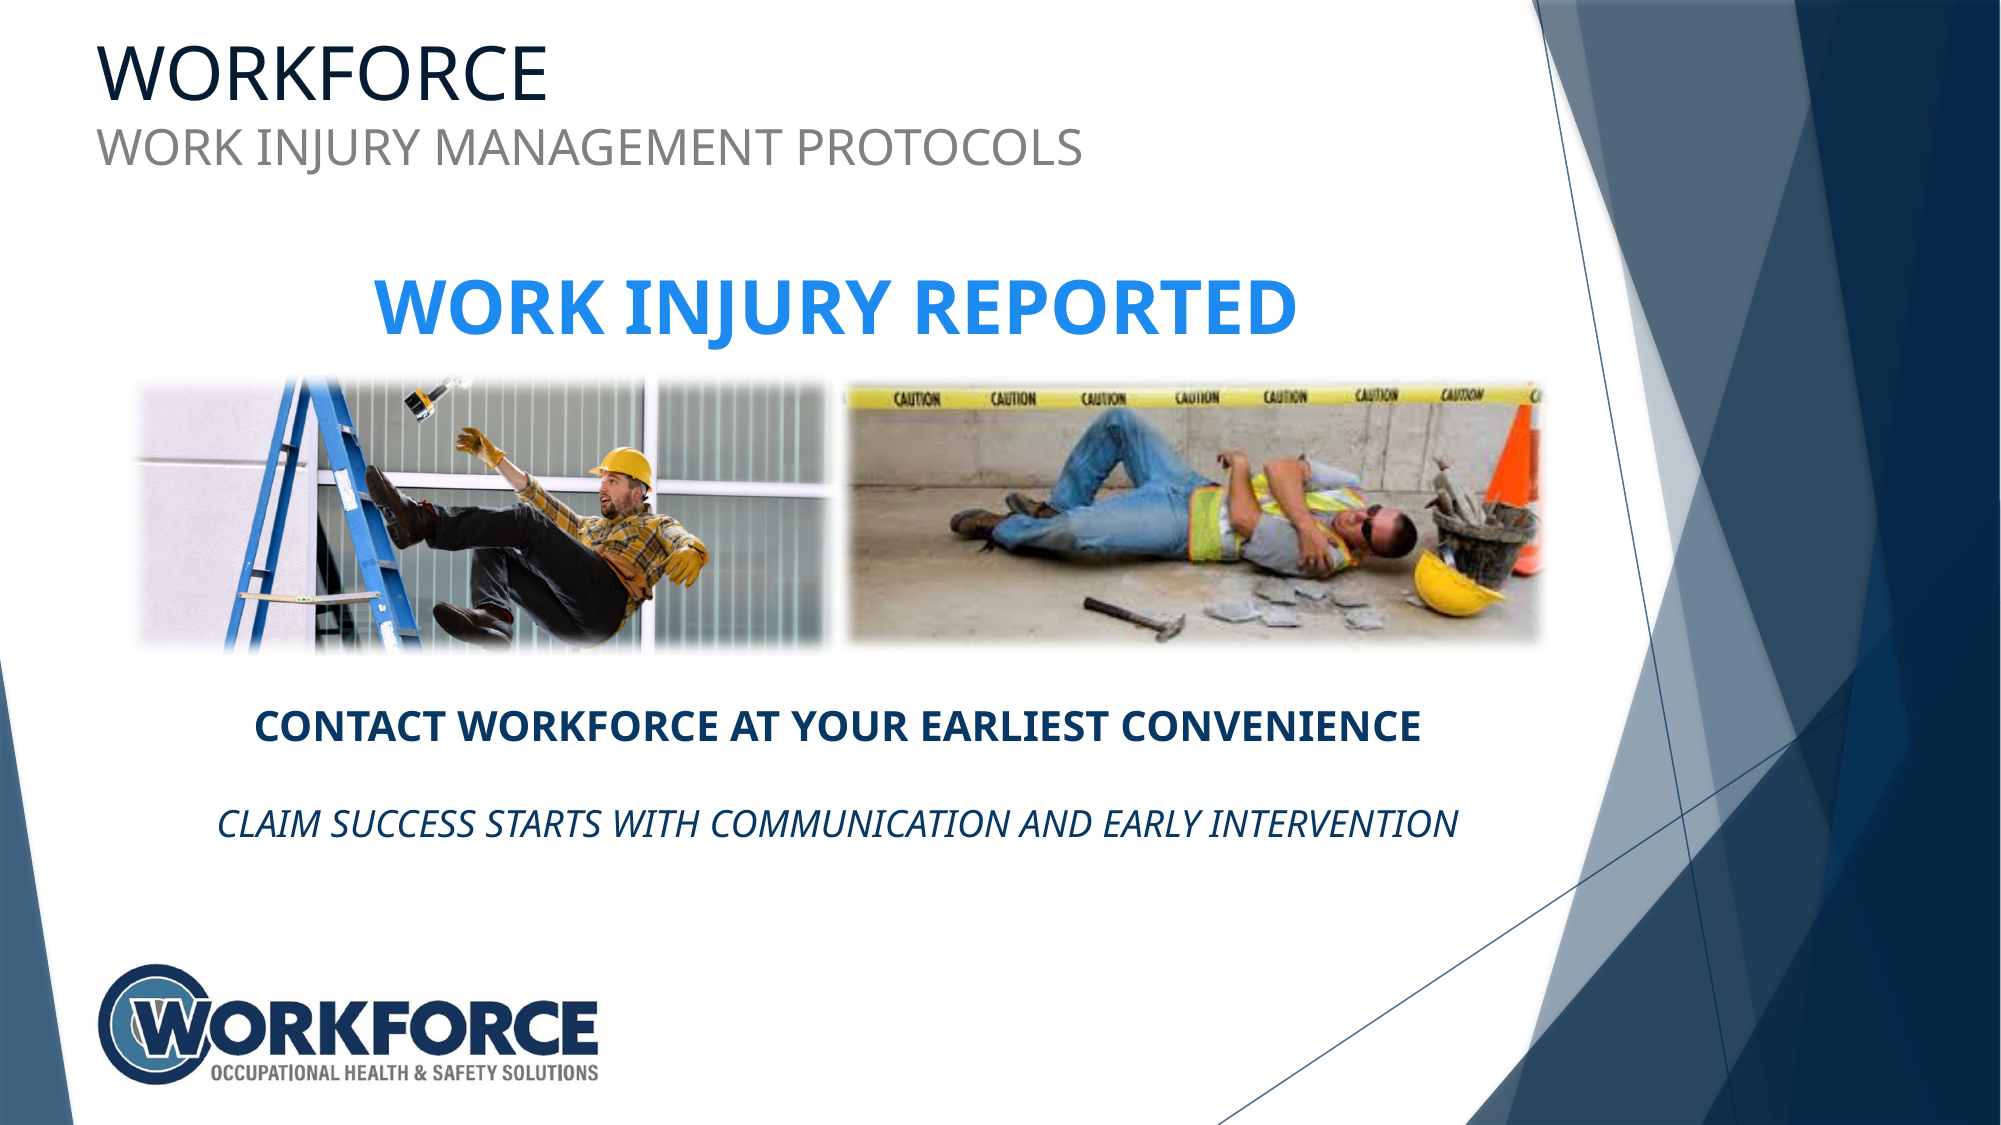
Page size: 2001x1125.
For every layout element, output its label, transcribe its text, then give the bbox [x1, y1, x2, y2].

picture [127, 371, 1549, 657]
picture [80, 947, 611, 1103]
text_box WORK INJURY REPORTED [81, 252, 1595, 357]
text_box CONTACT WORKFORCE AT YOUR EARLIEST CONVENIENCE CLAIM SUCCESS STARTS WITH COMMUNICATION AND EARLY INTERVENTION [94, 692, 1582, 852]
title WORKFORCE WORK INJURY MANAGEMENT PROTOCOLS [81, 18, 1761, 238]
